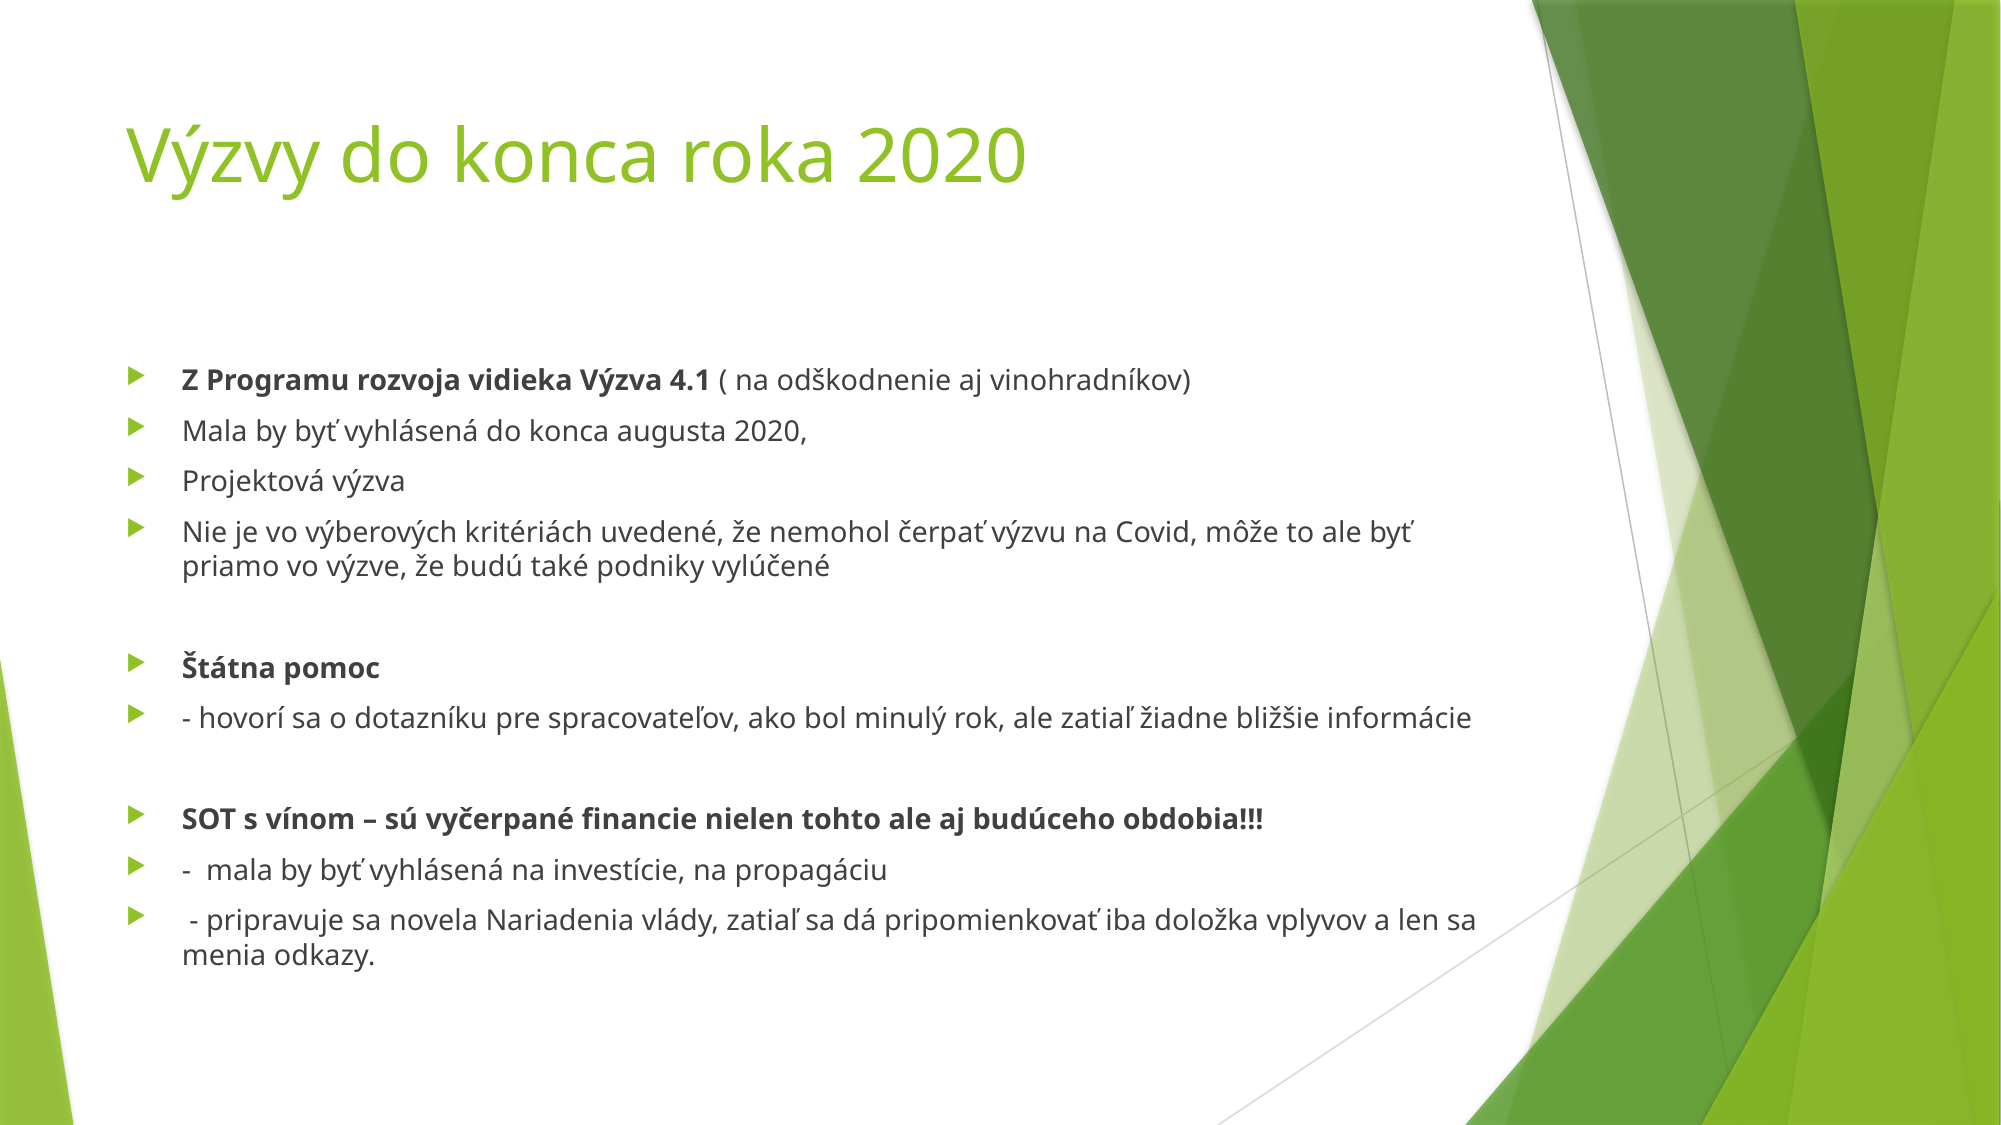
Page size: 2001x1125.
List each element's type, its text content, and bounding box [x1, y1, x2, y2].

title Výzvy do konca roka 2020 [111, 99, 1522, 317]
list Z Programu rozvoja vidieka Výzva 4.1 ( na odškodnenie aj vinohradníkov) Mala by byť vyhlásená do konca augusta 2020, Projektová výzva Nie je vo výberových kritériách uvedené, že nemohol čerpať výzvu na Covid, môže to ale byť priamo vo výzve, že budú také podniky vylúčené Štátna pomoc - hovorí sa o dotazníku pre spracovateľov, ako bol minulý rok, ale zatiaľ žiadne bližšie informácie SOT s vínom – sú vyčerpané financie nielen tohto ale aj budúceho obdobia!!! - mala by byť vyhlásená na investície, na propagáciu - pripravuje sa novela Nariadenia vlády, zatiaľ sa dá pripomienkovať iba doložka vplyvov a len sa menia odkazy. [111, 354, 1522, 992]
